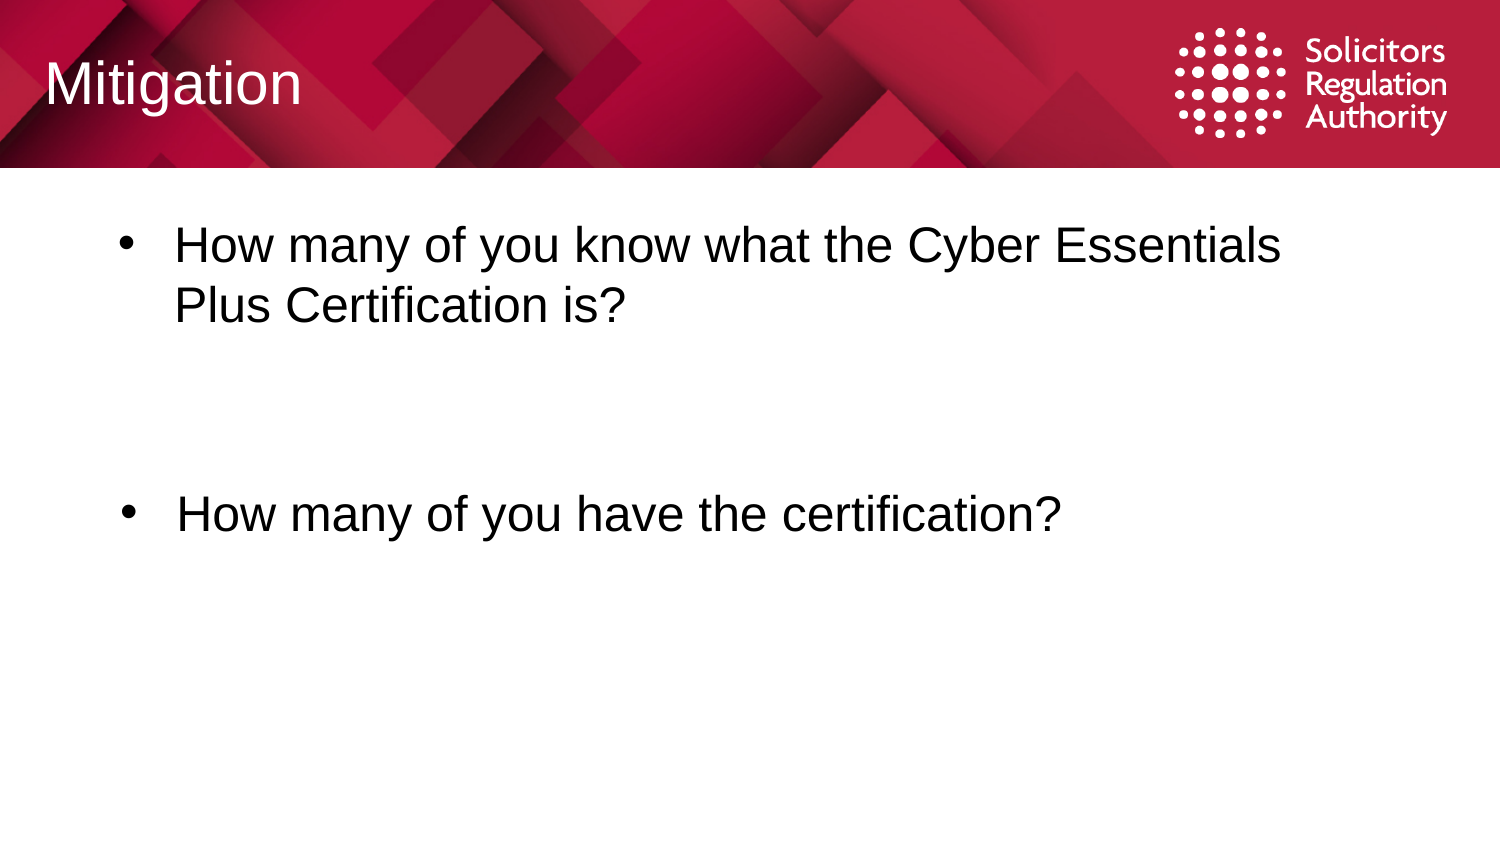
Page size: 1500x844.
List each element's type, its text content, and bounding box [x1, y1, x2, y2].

picture [0, 0, 1500, 168]
title Mitigation [29, 0, 1324, 163]
text_box How many of you know what the Cyber Essentials Plus Certification is? [103, 204, 1303, 340]
text_box How many of you have the certification? [105, 473, 1305, 549]
